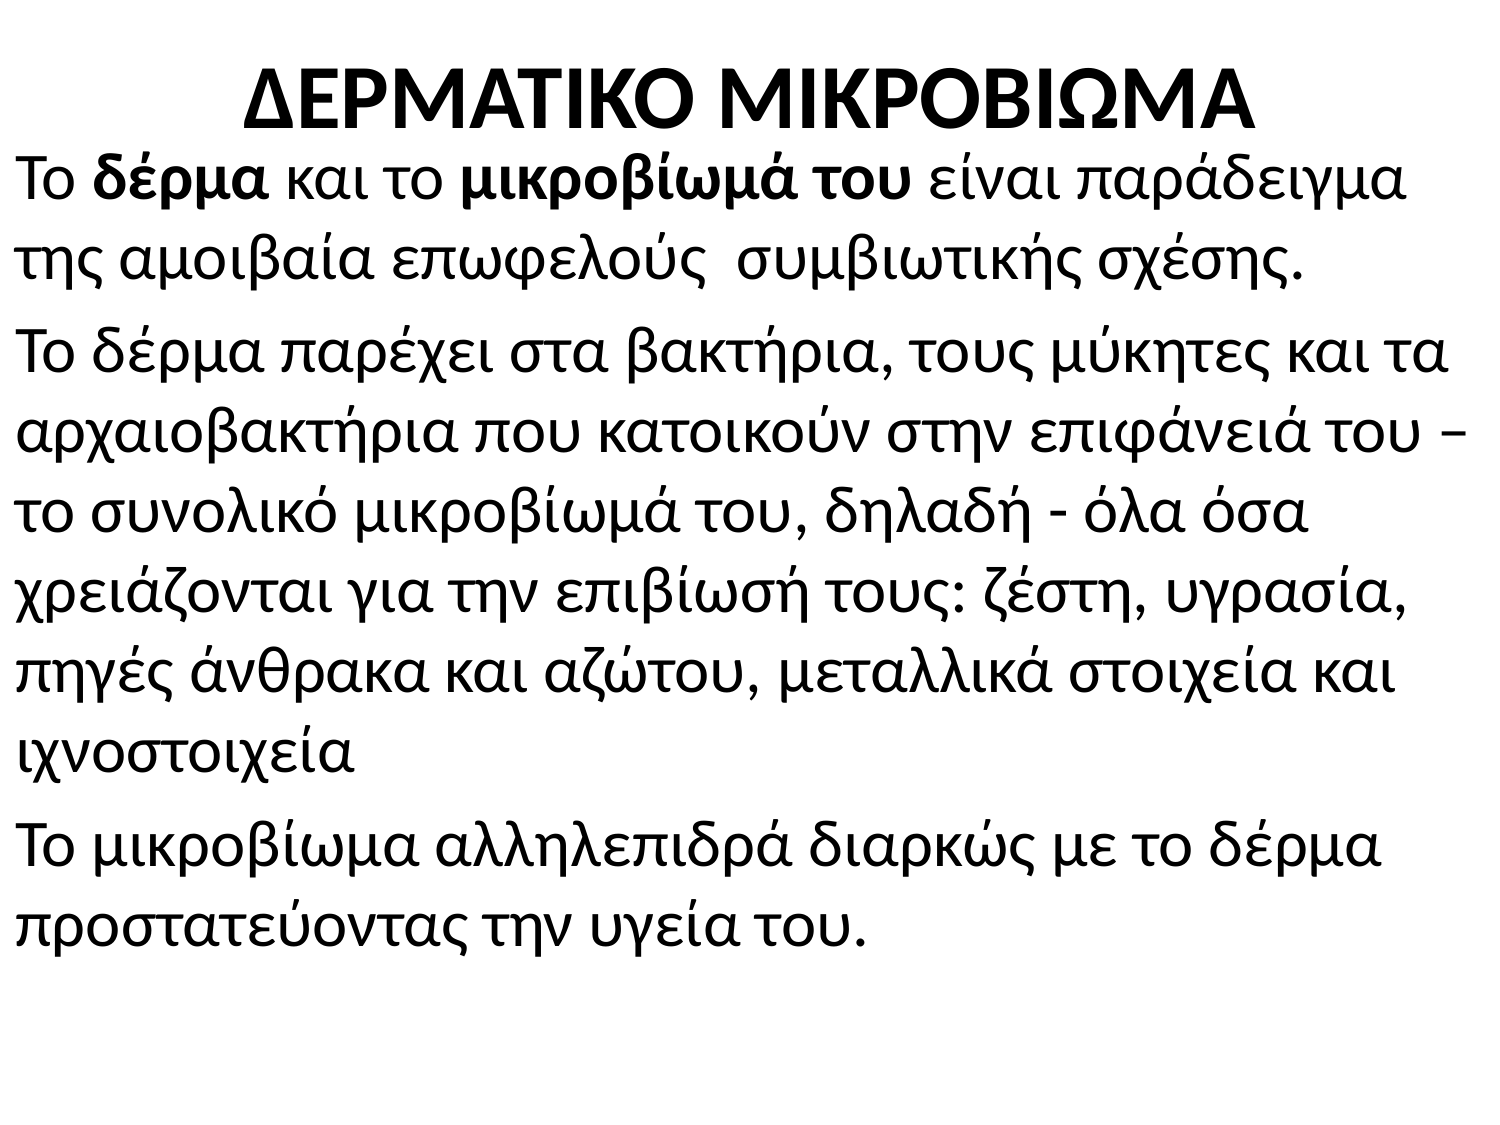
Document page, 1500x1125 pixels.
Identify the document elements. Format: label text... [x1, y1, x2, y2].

list Το δέρμα και το μικροβίωμά του είναι παράδειγμα της αμοιβαία επωφελούς συμβιωτικής σχέσης. Το δέρμα παρέχει στα βακτήρια, τους μύκητες και τα αρχαιοβακτήρια που κατοικούν στην επιφάνειά του – το συνολικό μικροβίωμά του, δηλαδή - όλα όσα χρειάζονται για την επιβίωσή τους: ζέστη, υγρασία, πηγές άνθρακα και αζώτου, μεταλλικά στοιχεία και ιχνοστοιχεία Το μικροβίωμα αλληλεπιδρά διαρκώς με το δέρμα προστατεύοντας την υγεία του. [0, 125, 1500, 1125]
title ΔΕΡΜΑΤΙΚΟ ΜΙΚΡΟΒΙΩΜΑ [74, 0, 1426, 125]
